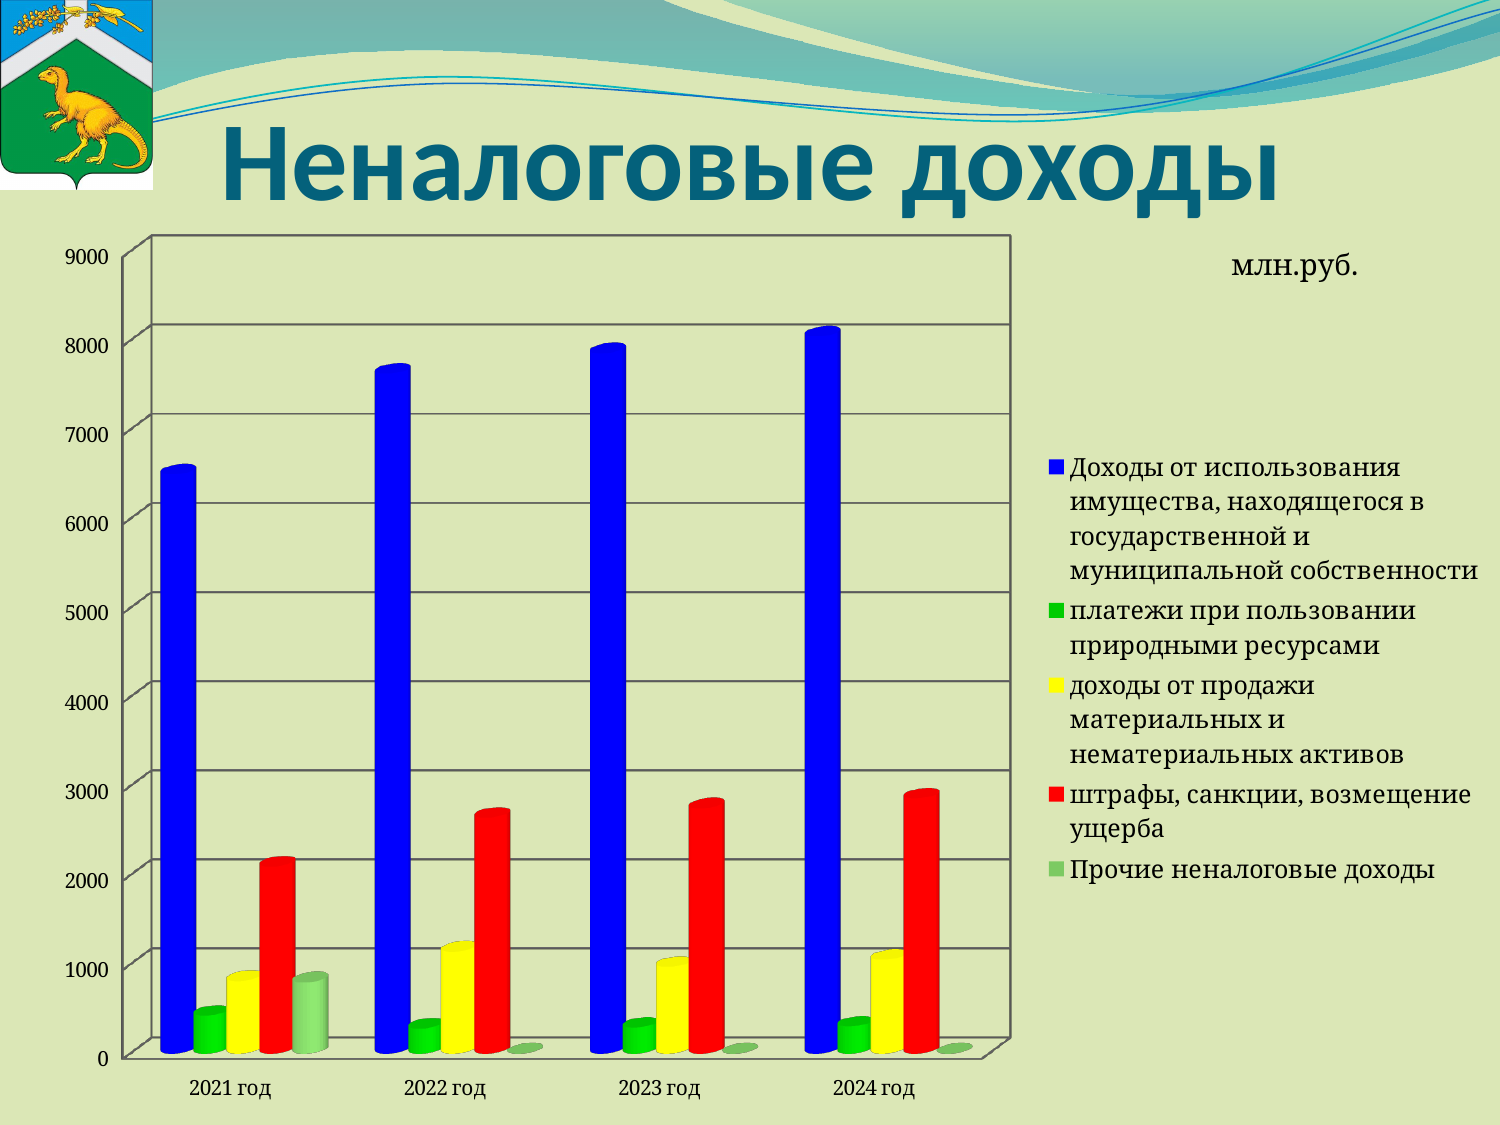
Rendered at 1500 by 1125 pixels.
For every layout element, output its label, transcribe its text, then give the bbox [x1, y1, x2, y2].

picture [126, 21, 141, 32]
title Неналоговые доходы [70, 35, 1433, 210]
chart [34, 210, 1500, 1125]
table_cell [70, 35, 158, 202]
picture [0, 0, 153, 191]
